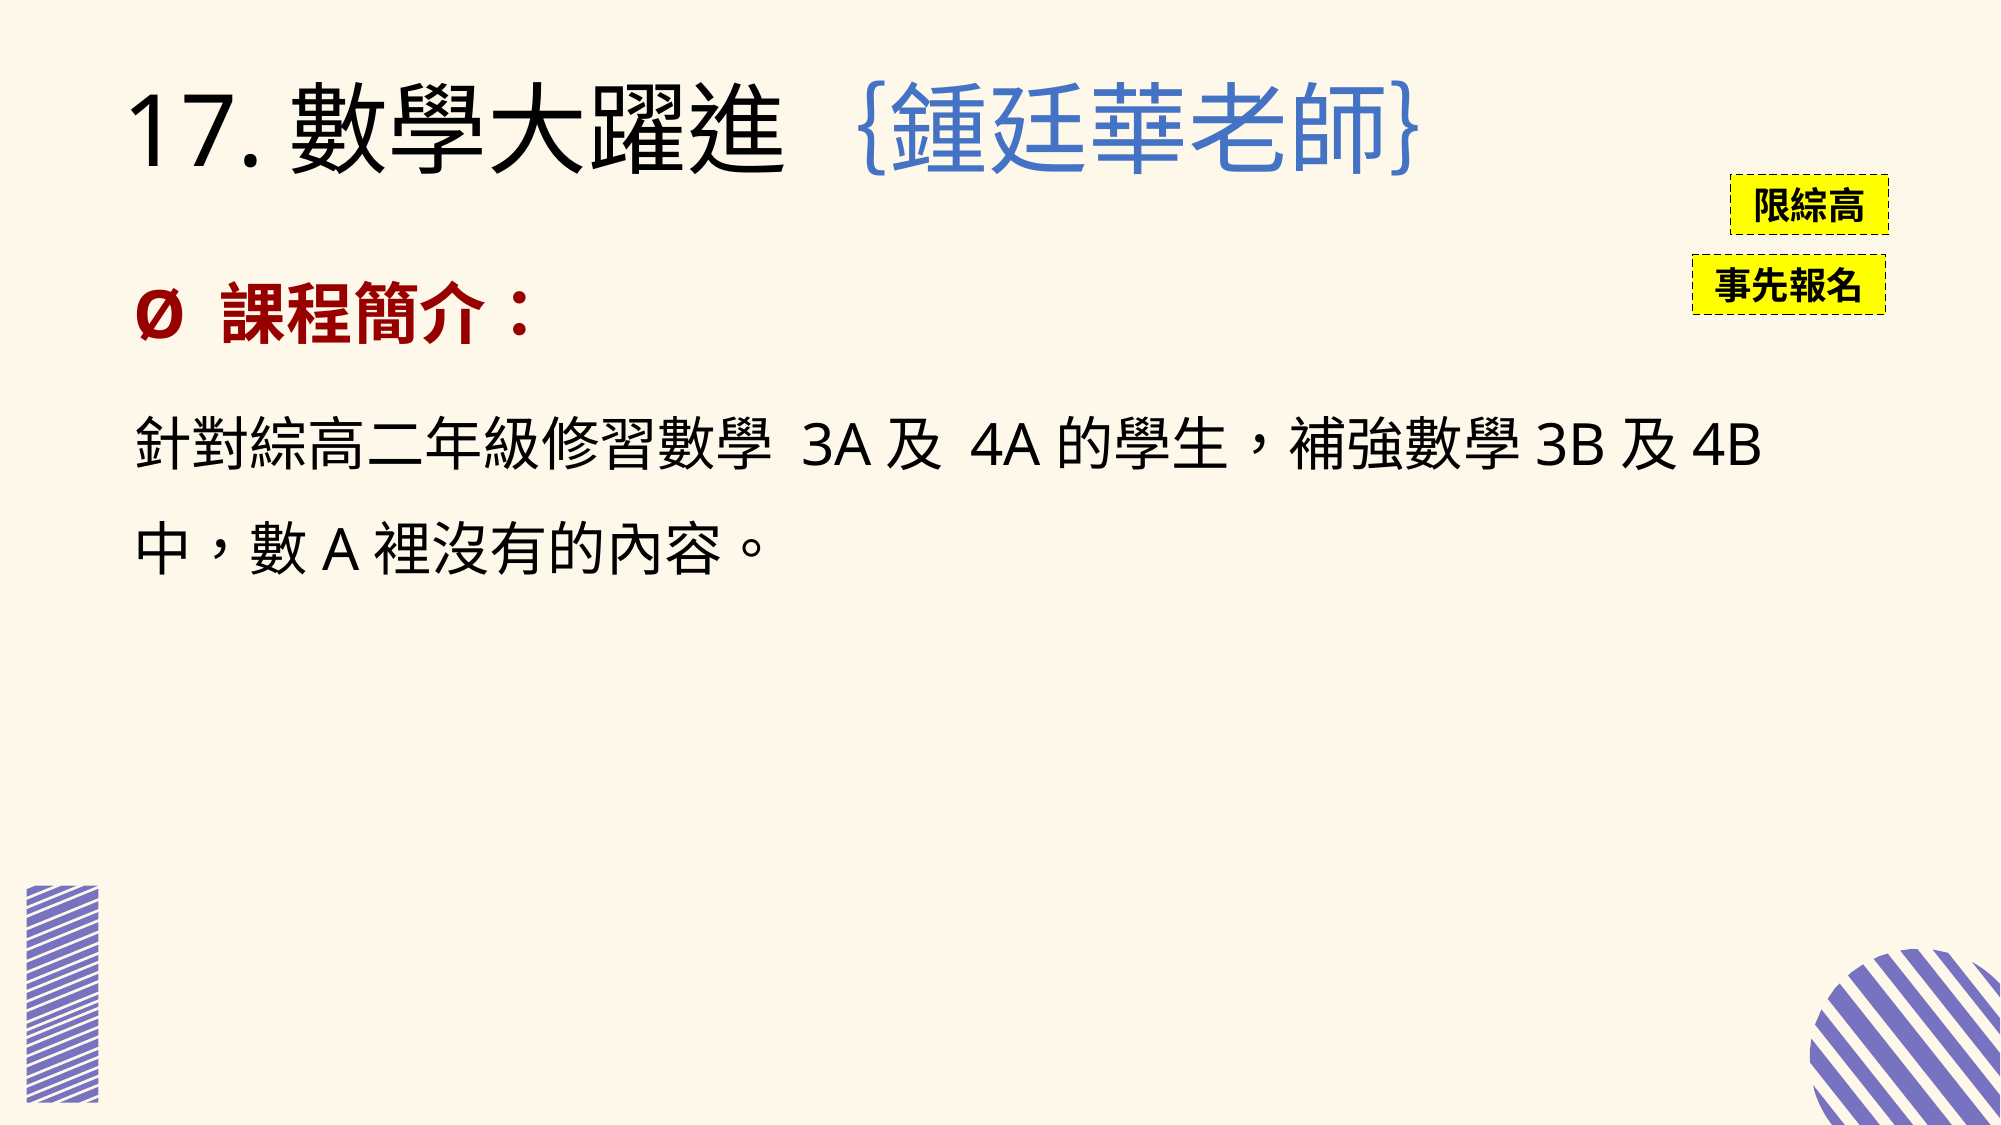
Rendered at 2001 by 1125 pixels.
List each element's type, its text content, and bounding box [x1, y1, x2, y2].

text_box 事先報名 [1692, 254, 1886, 315]
text_box Ø 課程簡介： 針對綜高二年級修習數學 3A及 4A的學生，補強數學3B及4B中，數A裡沒有的內容。 [118, 216, 1798, 615]
text_box 限綜高 [1730, 174, 1889, 235]
text_box 17.數學大躍進｛鍾廷華老師｝ [107, 65, 1947, 207]
